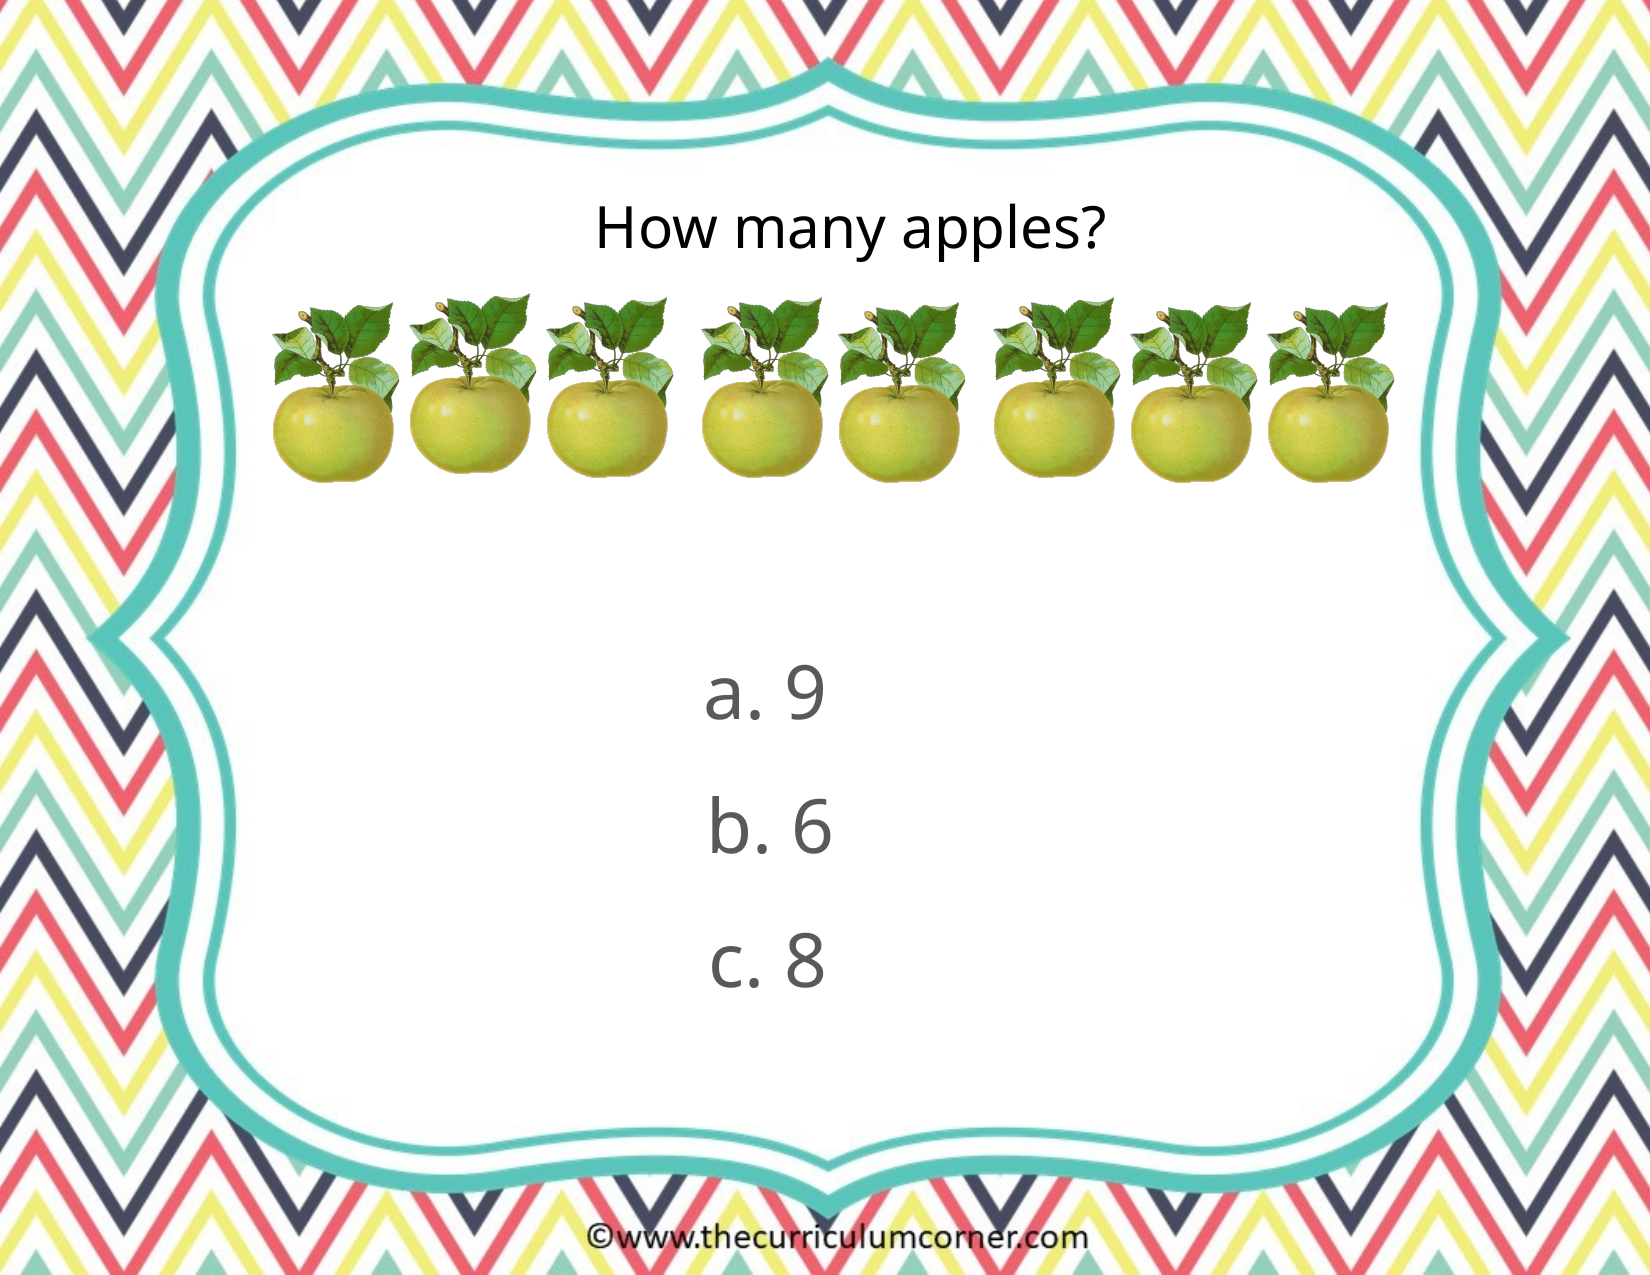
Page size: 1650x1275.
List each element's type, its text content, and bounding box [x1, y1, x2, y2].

text_box c. 8 [694, 905, 1650, 1011]
text_box How many apples? [580, 183, 1122, 268]
text_box a. 9 [688, 637, 1105, 743]
picture [0, 0, 1650, 1275]
text_box b. 6 [691, 771, 1650, 877]
